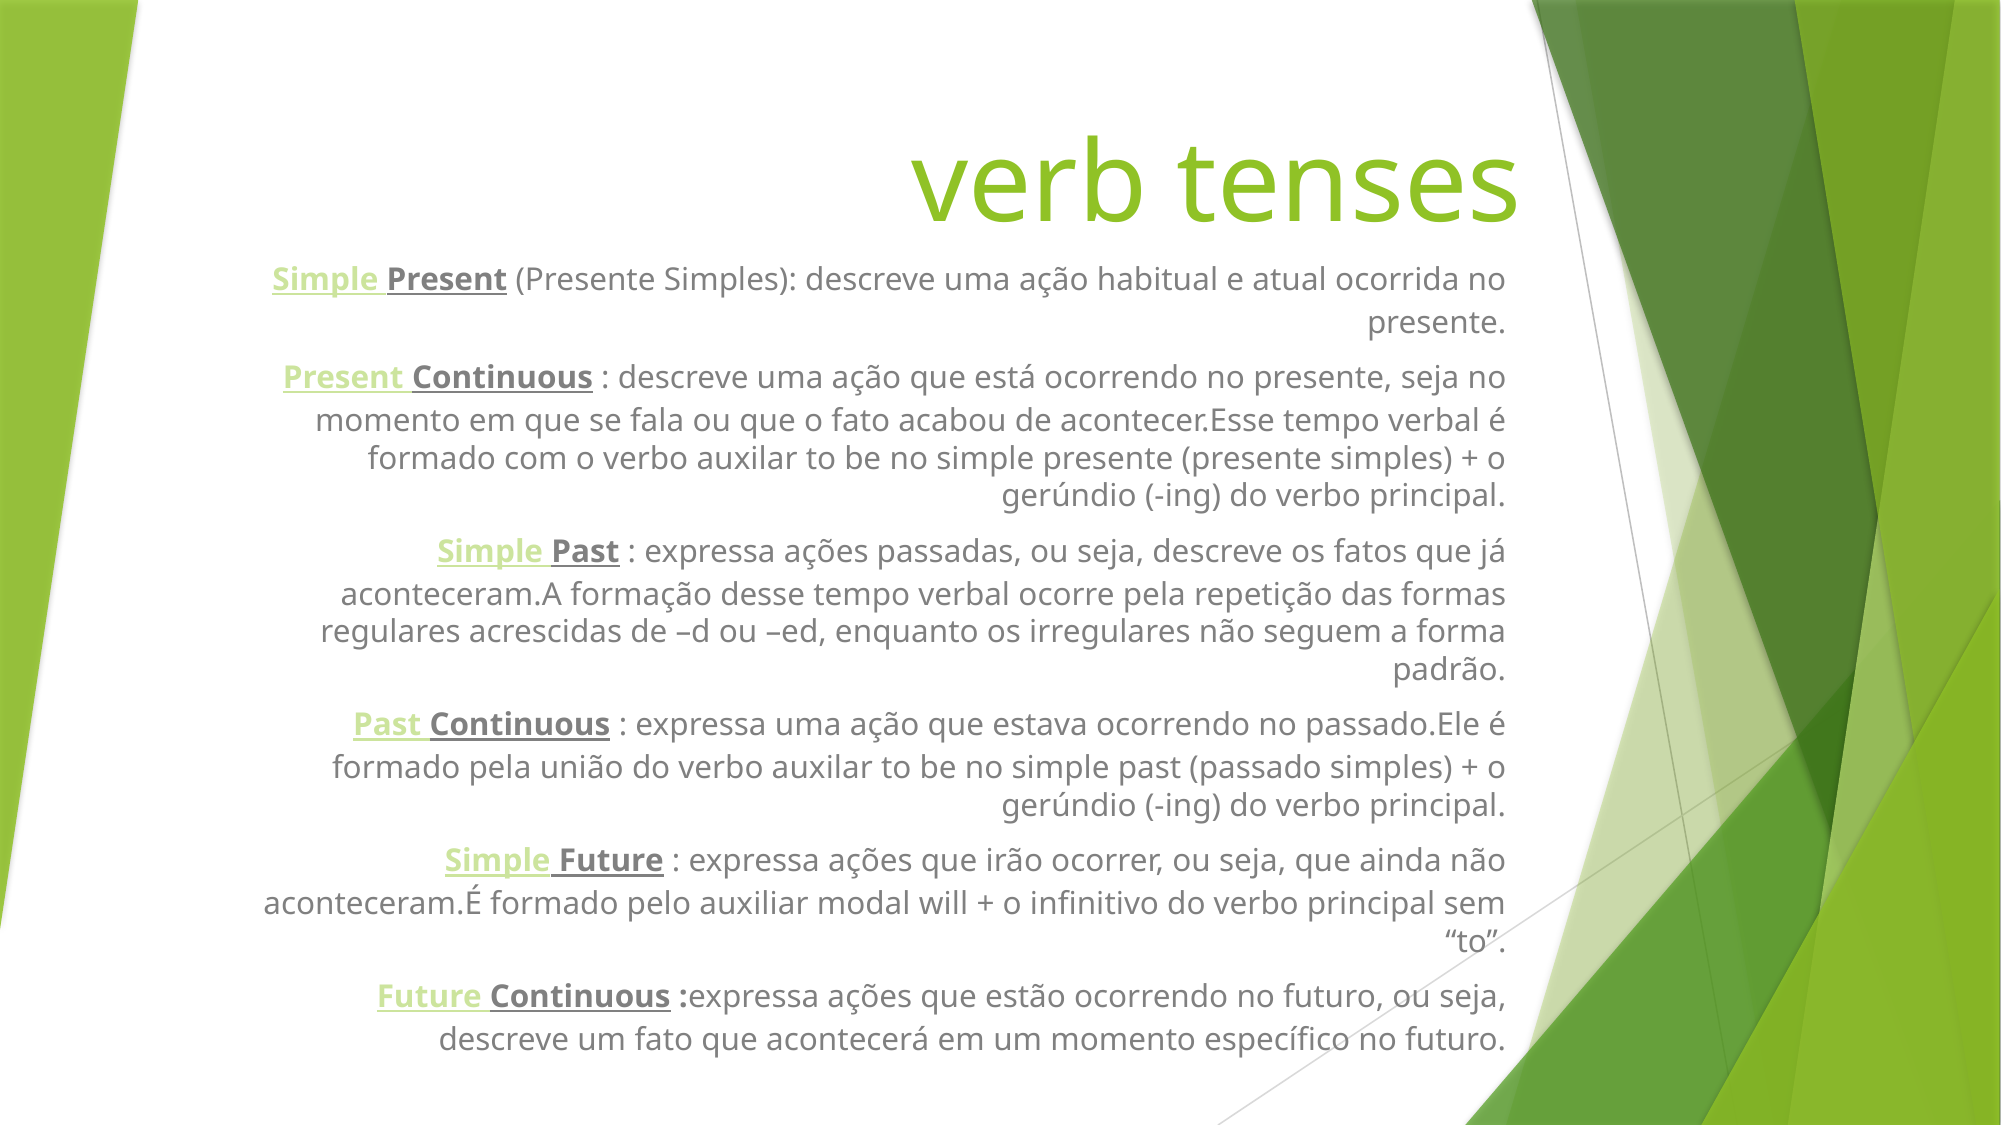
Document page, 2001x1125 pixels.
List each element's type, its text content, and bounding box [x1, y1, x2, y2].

title verb tenses [262, 0, 1537, 252]
subtitle Simple Present (Presente Simples): descreve uma ação habitual e atual ocorrida no presente. Present Continuous : descreve uma ação que está ocorrendo no presente, seja no momento em que se fala ou que o fato acabou de acontecer.Esse tempo verbal é formado com o verbo auxilar to be no simple presente (presente simples) + o gerúndio (-ing) do verbo principal. Simple Past : expressa ações passadas, ou seja, descreve os fatos que já aconteceram.A formação desse tempo verbal ocorre pela repetição das formas regulares acrescidas de –d ou –ed, enquanto os irregulares não seguem a forma padrão. Past Continuous : expressa uma ação que estava ocorrendo no passado.Ele é formado pela união do verbo auxilar to be no simple past (passado simples) + o gerúndio (-ing) do verbo principal. Simple Future : expressa ações que irão ocorrer, ou seja, que ainda não aconteceram.É formado pelo auxiliar modal will + o infinitivo do verbo principal sem “to”. Future Continuous :expressa ações que estão ocorrendo no futuro, ou seja, descreve um fato que acontecerá em um momento específico no futuro. [247, 251, 1522, 1066]
